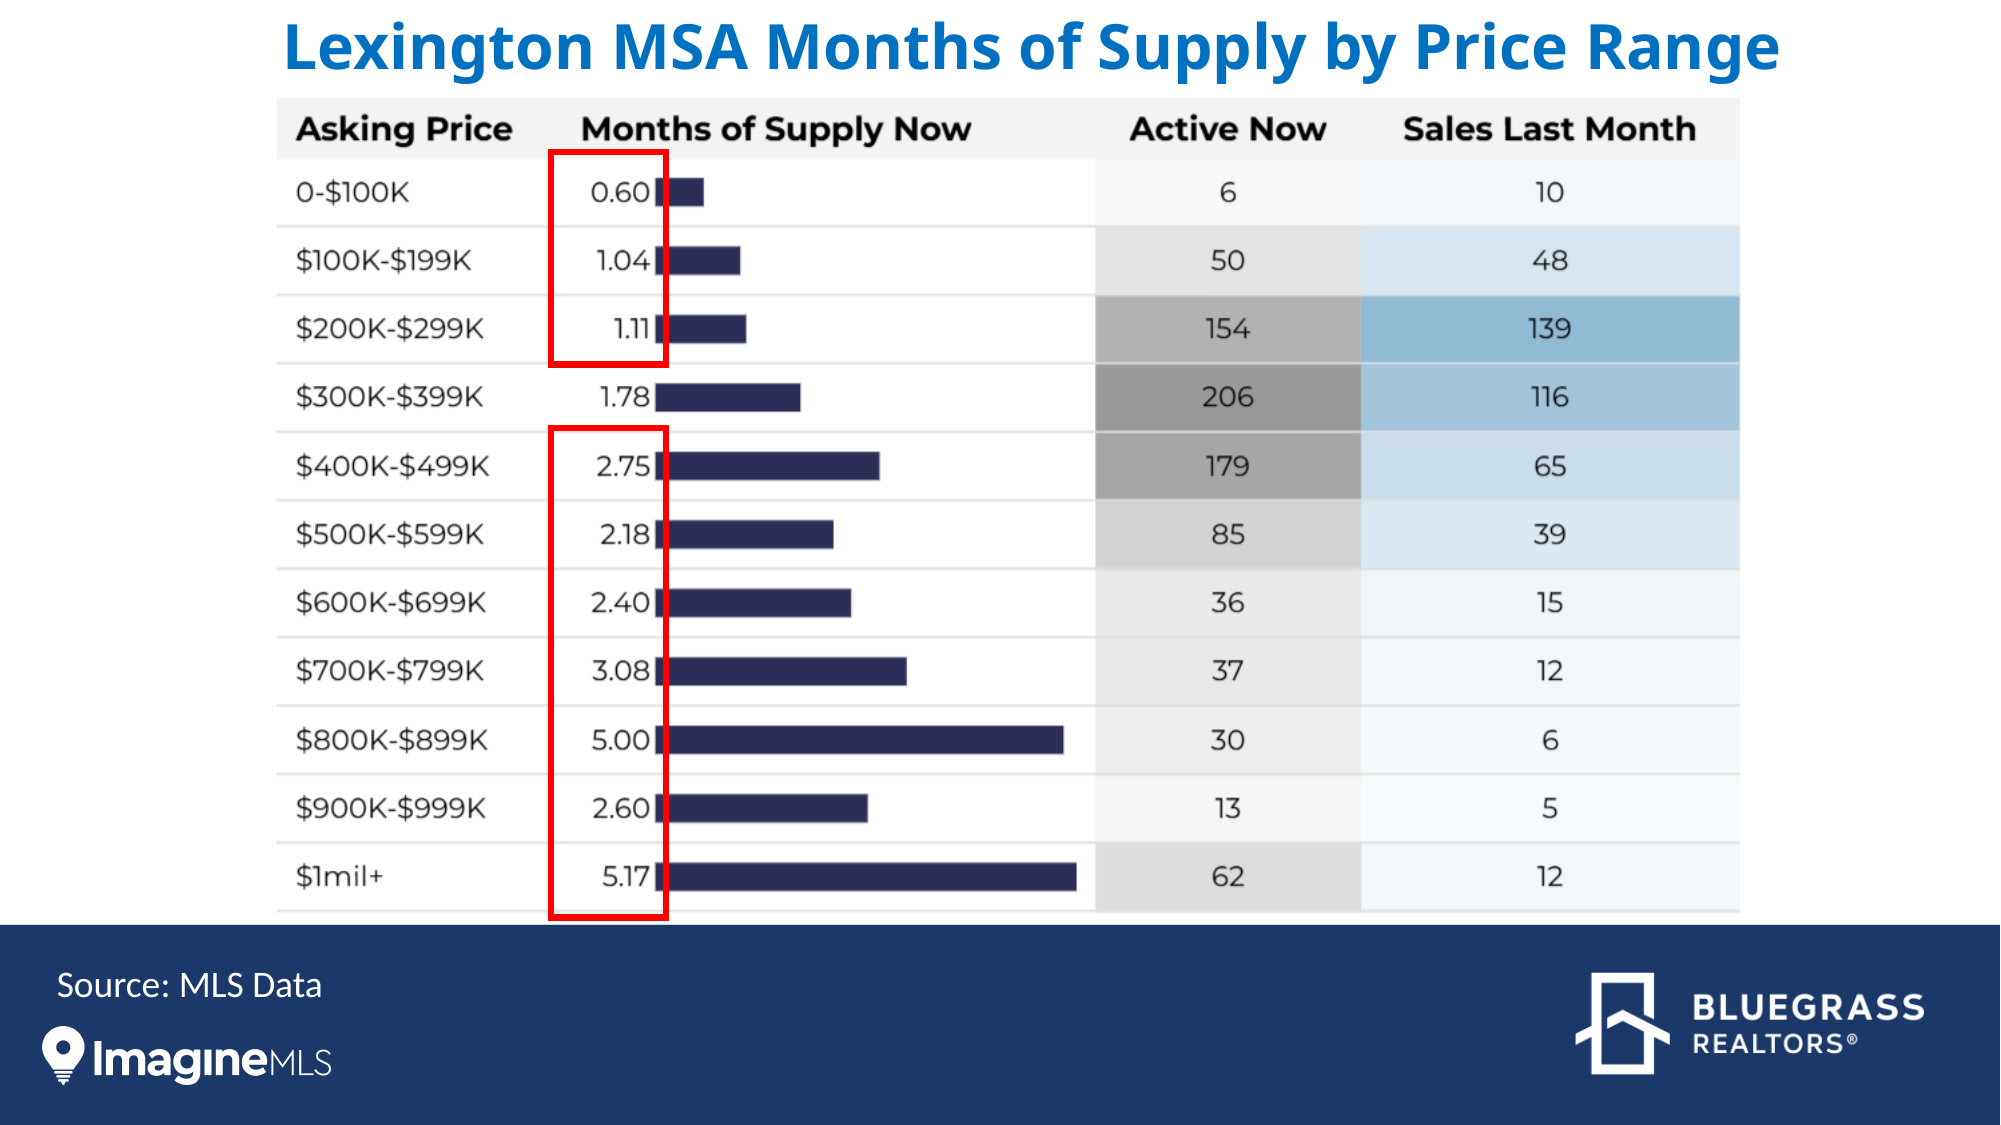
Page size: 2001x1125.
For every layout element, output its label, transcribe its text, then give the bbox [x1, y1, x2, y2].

text_box Lexington MSA Months of Supply by Price Range [165, 0, 1900, 90]
text_box Source: MLS Data [42, 952, 494, 1013]
picture [0, 0, 2000, 1125]
